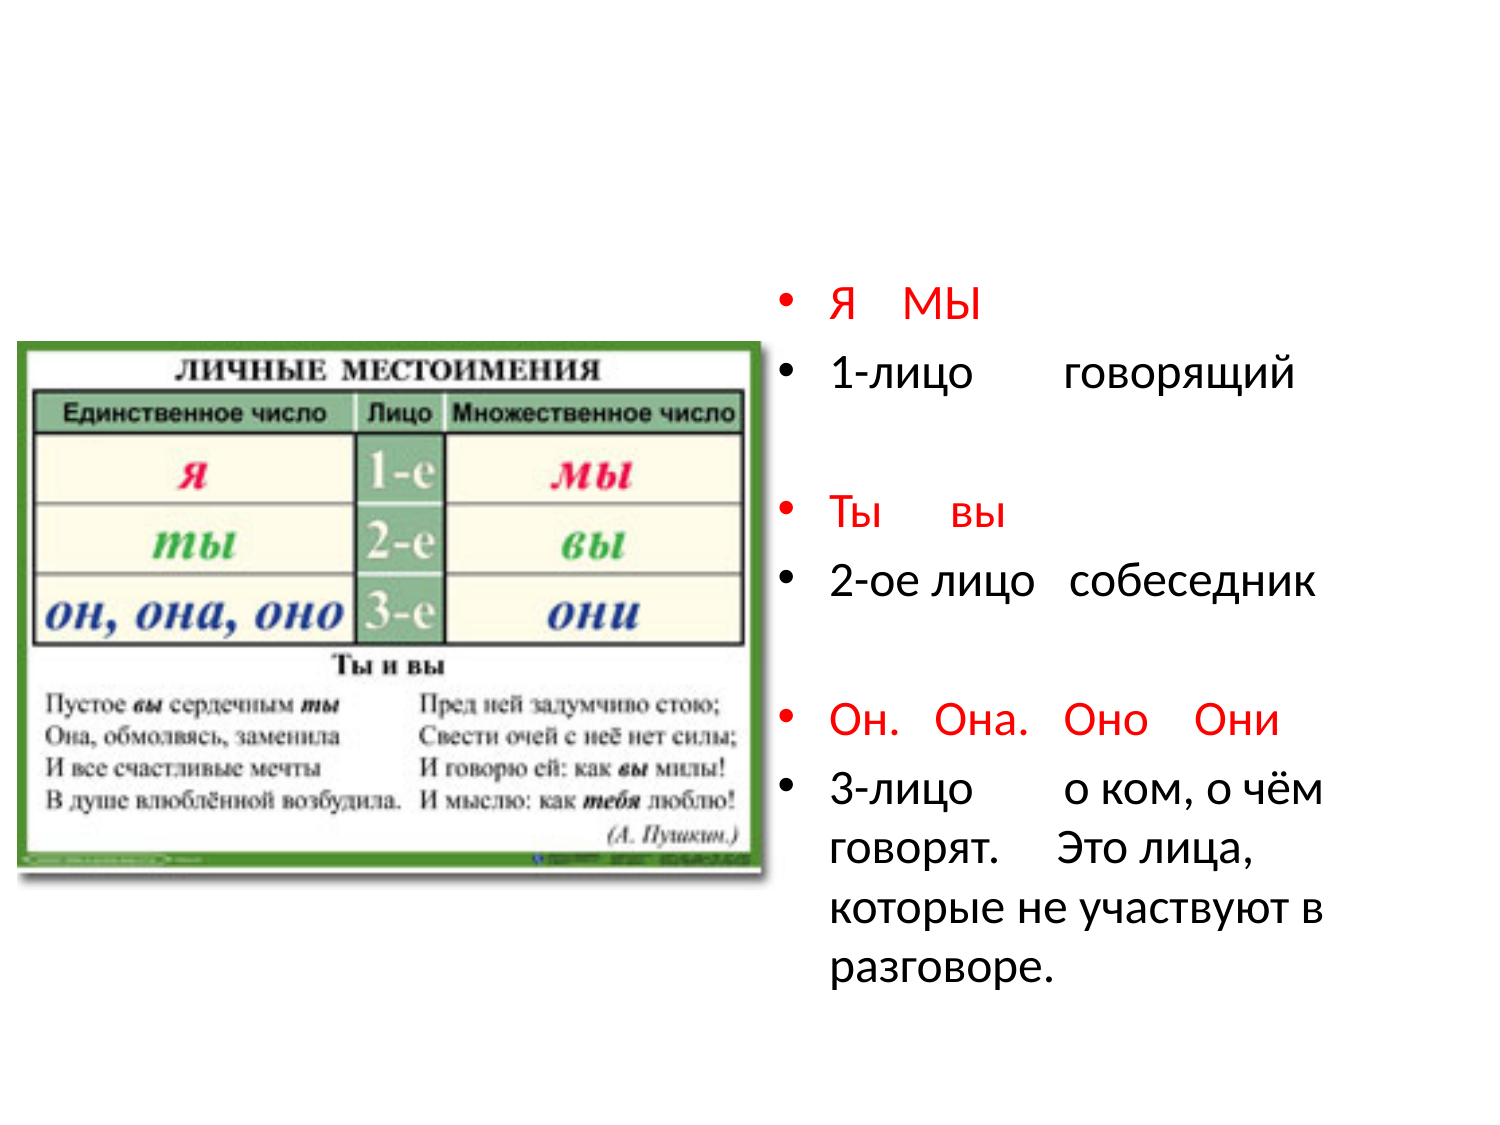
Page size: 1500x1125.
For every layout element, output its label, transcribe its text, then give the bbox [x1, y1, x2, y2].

list Я МЫ 1-лицо говорящий Ты вы 2-ое лицо собеседник Oн. Она. Оно Oни 3-лицо о ком, о чём говорят. Это лица, которые не участвуют в разговоре. [762, 262, 1425, 1005]
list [17, 341, 786, 890]
